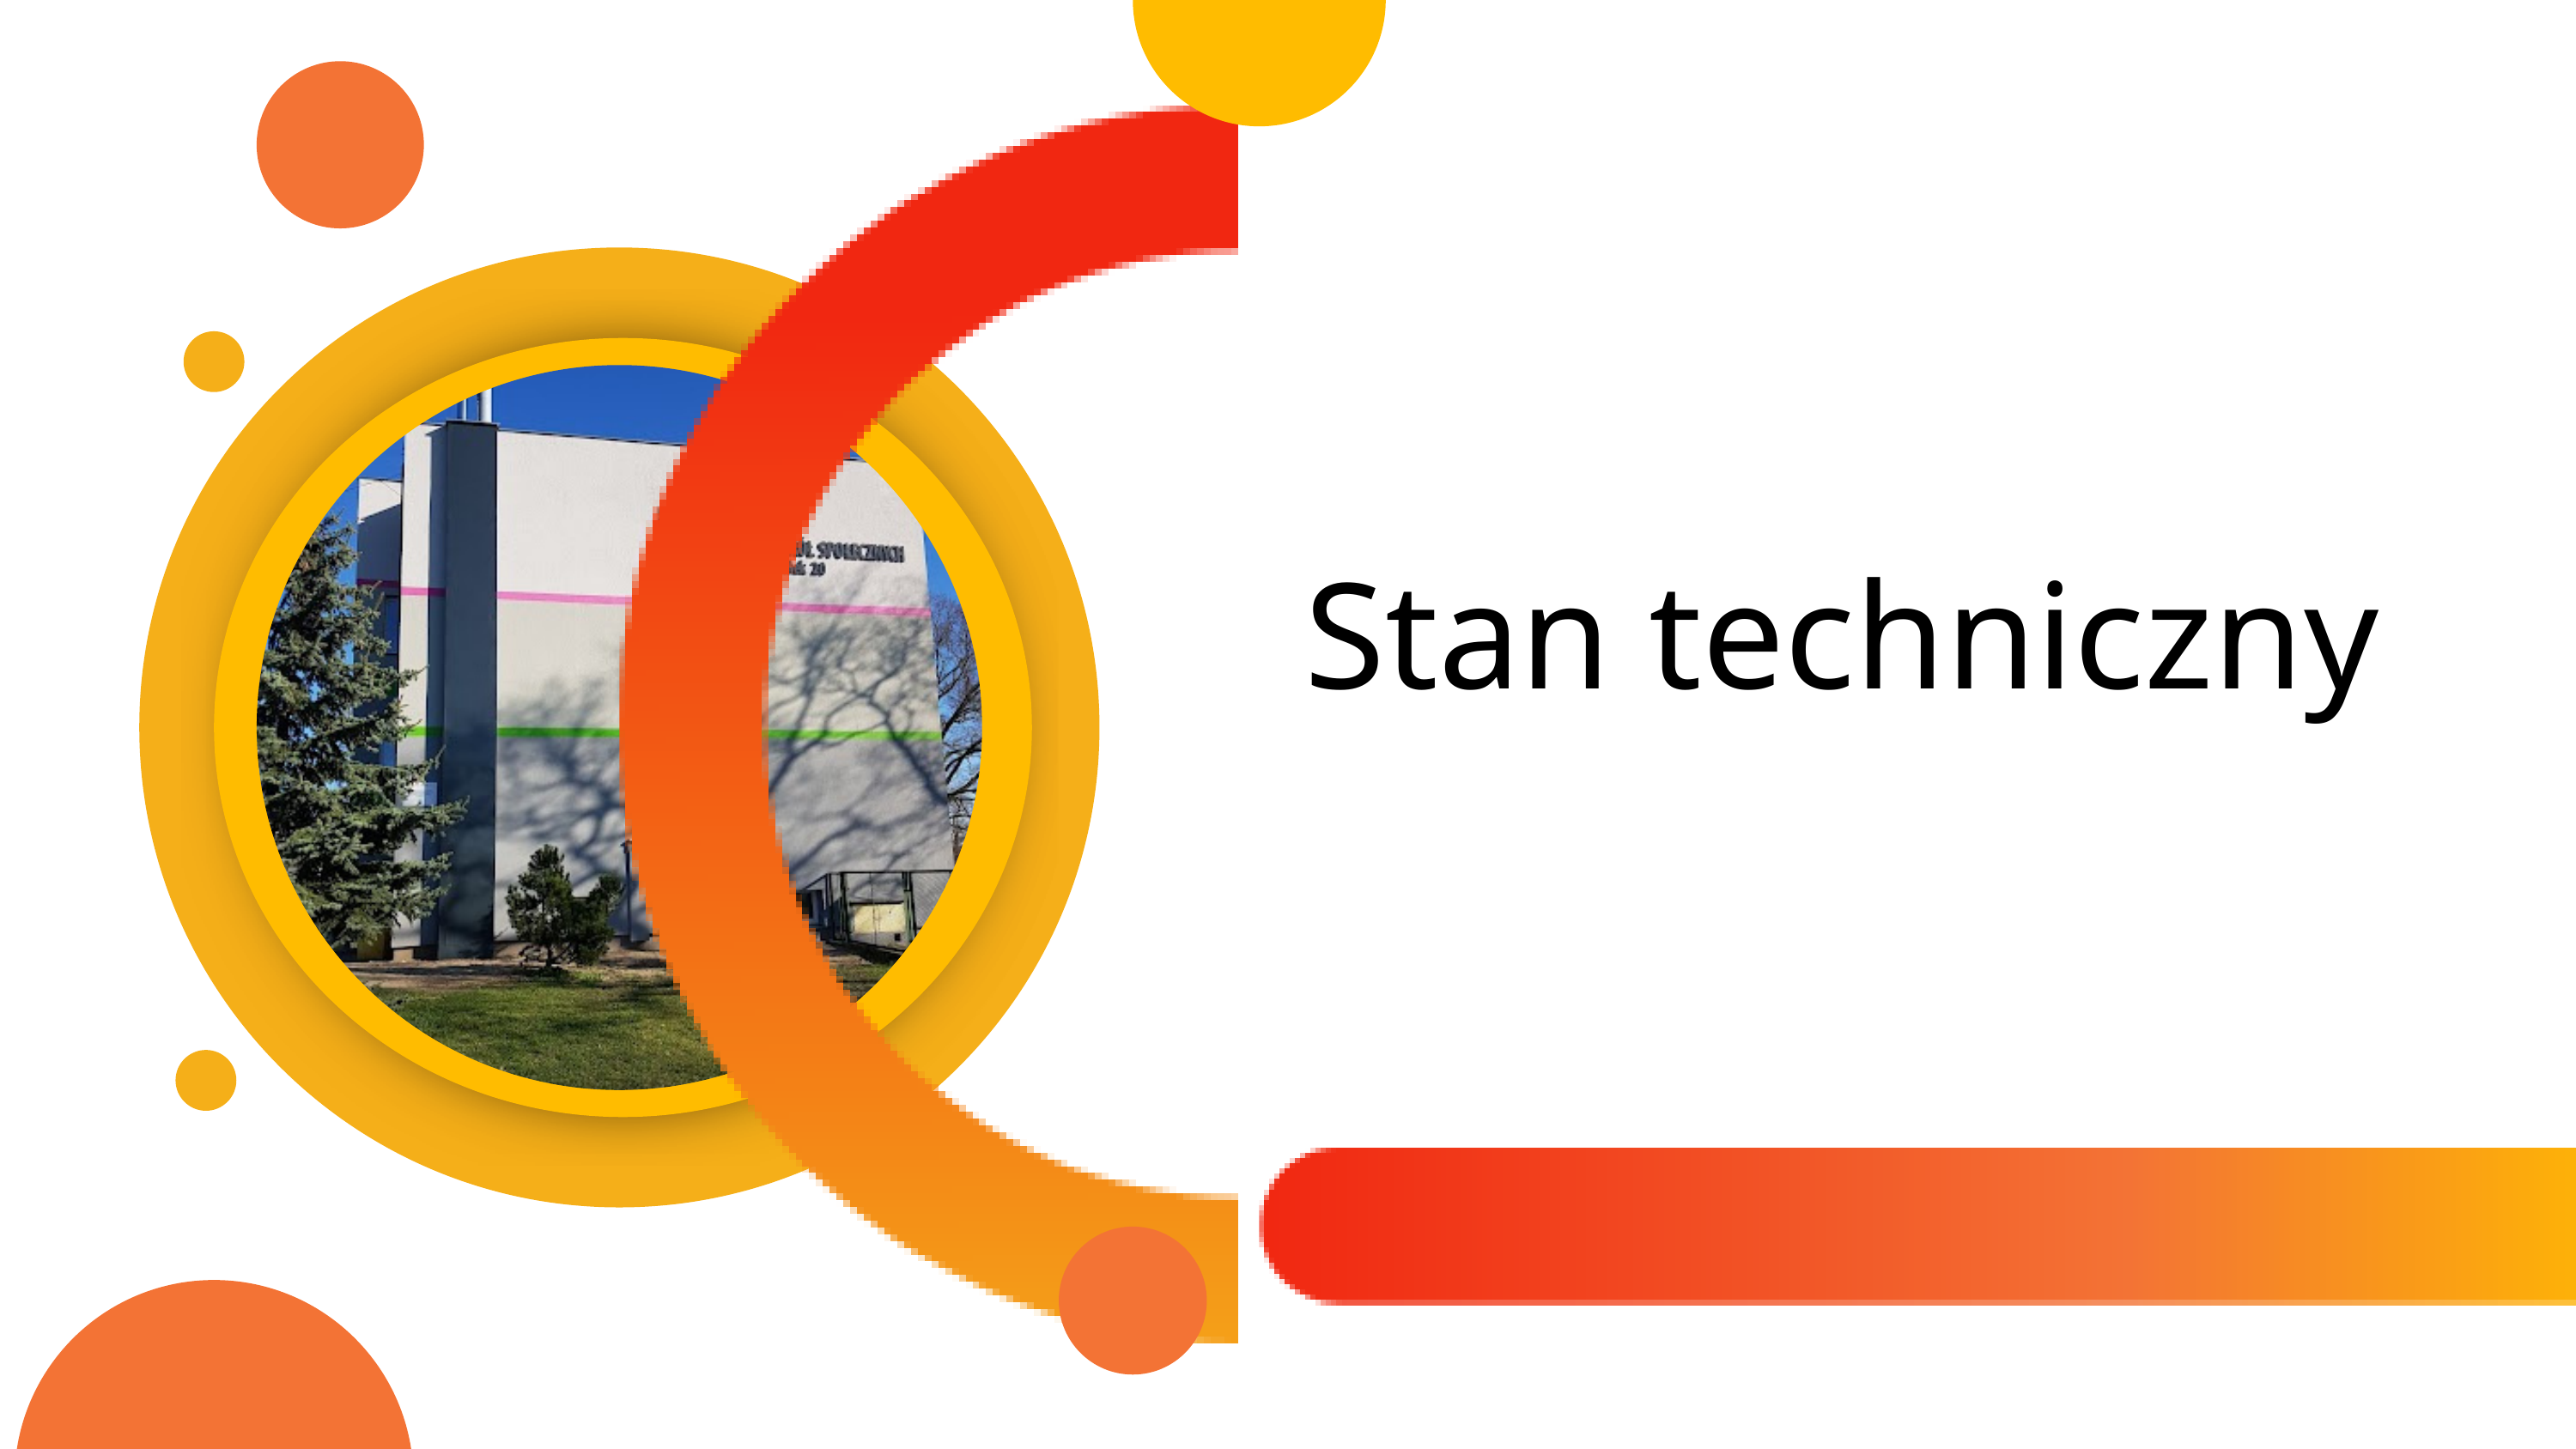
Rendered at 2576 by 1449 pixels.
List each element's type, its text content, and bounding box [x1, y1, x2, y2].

text_box Stan techniczny [1284, 543, 2418, 719]
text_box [183, 330, 245, 392]
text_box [14, 1279, 414, 1449]
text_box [1133, 0, 1387, 127]
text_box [175, 1049, 237, 1112]
text_box [619, 106, 1238, 1343]
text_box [138, 247, 1100, 1208]
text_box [1058, 1226, 1207, 1375]
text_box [213, 337, 1033, 1118]
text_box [256, 61, 424, 229]
text_box [1259, 1148, 2576, 1306]
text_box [256, 364, 982, 1091]
